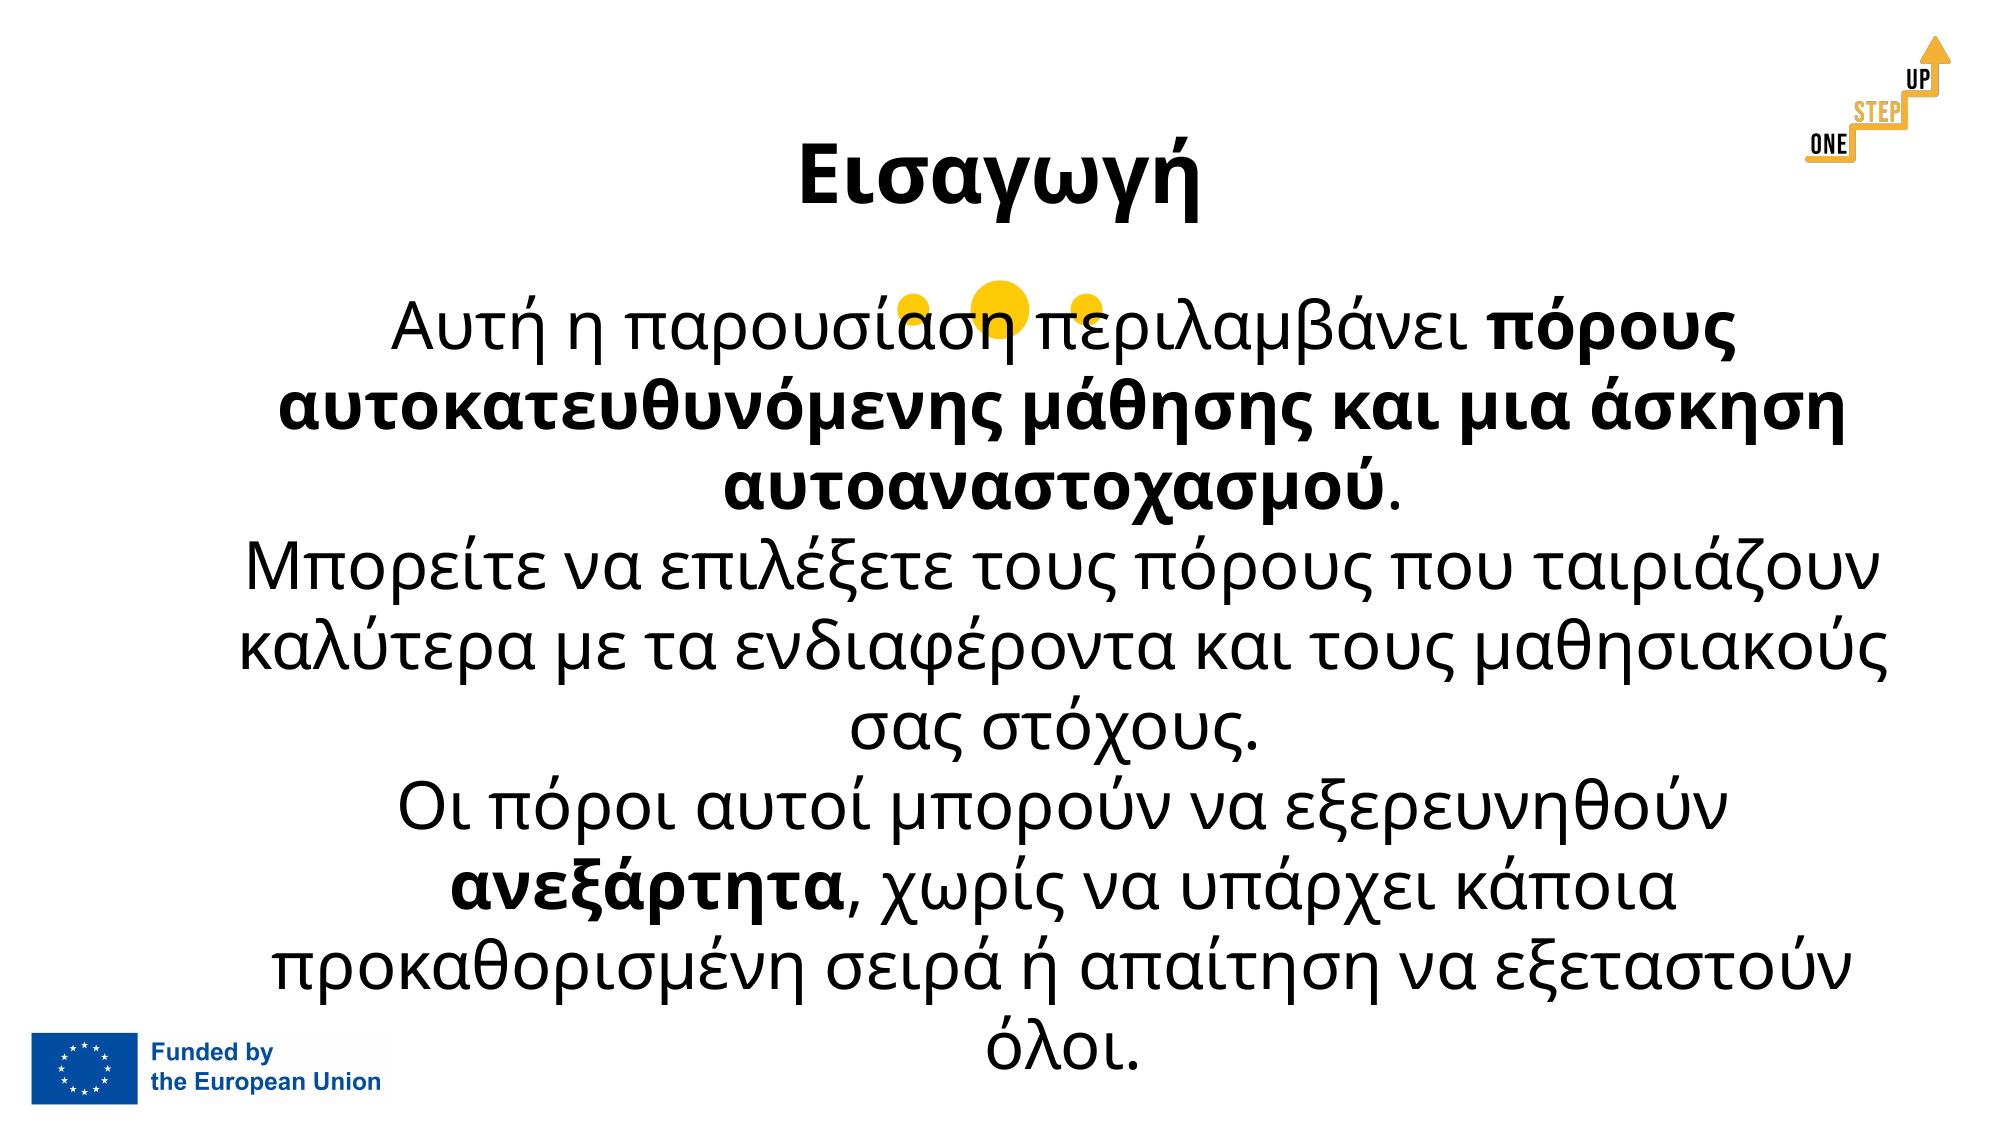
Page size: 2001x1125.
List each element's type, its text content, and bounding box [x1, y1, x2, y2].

text_box Εισαγωγή [750, 139, 1250, 200]
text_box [897, 280, 1103, 340]
text_box Αυτή η παρουσίαση περιλαμβάνει πόρους αυτοκατευθυνόμενης μάθησης και μια άσκηση αυτοαναστοχασμού. Μπορείτε να επιλέξετε τους πόρους που ταιριάζουν καλύτερα με τα ενδιαφέροντα και τους μαθησιακούς σας στόχους. Οι πόροι αυτοί μπορούν να εξερευνηθούν ανεξάρτητα, χωρίς να υπάρχει κάποια προκαθορισμένη σειρά ή απαίτηση να εξεταστούν όλοι. [211, 472, 1917, 893]
picture [26, 1030, 396, 1107]
picture [1742, 0, 2000, 201]
